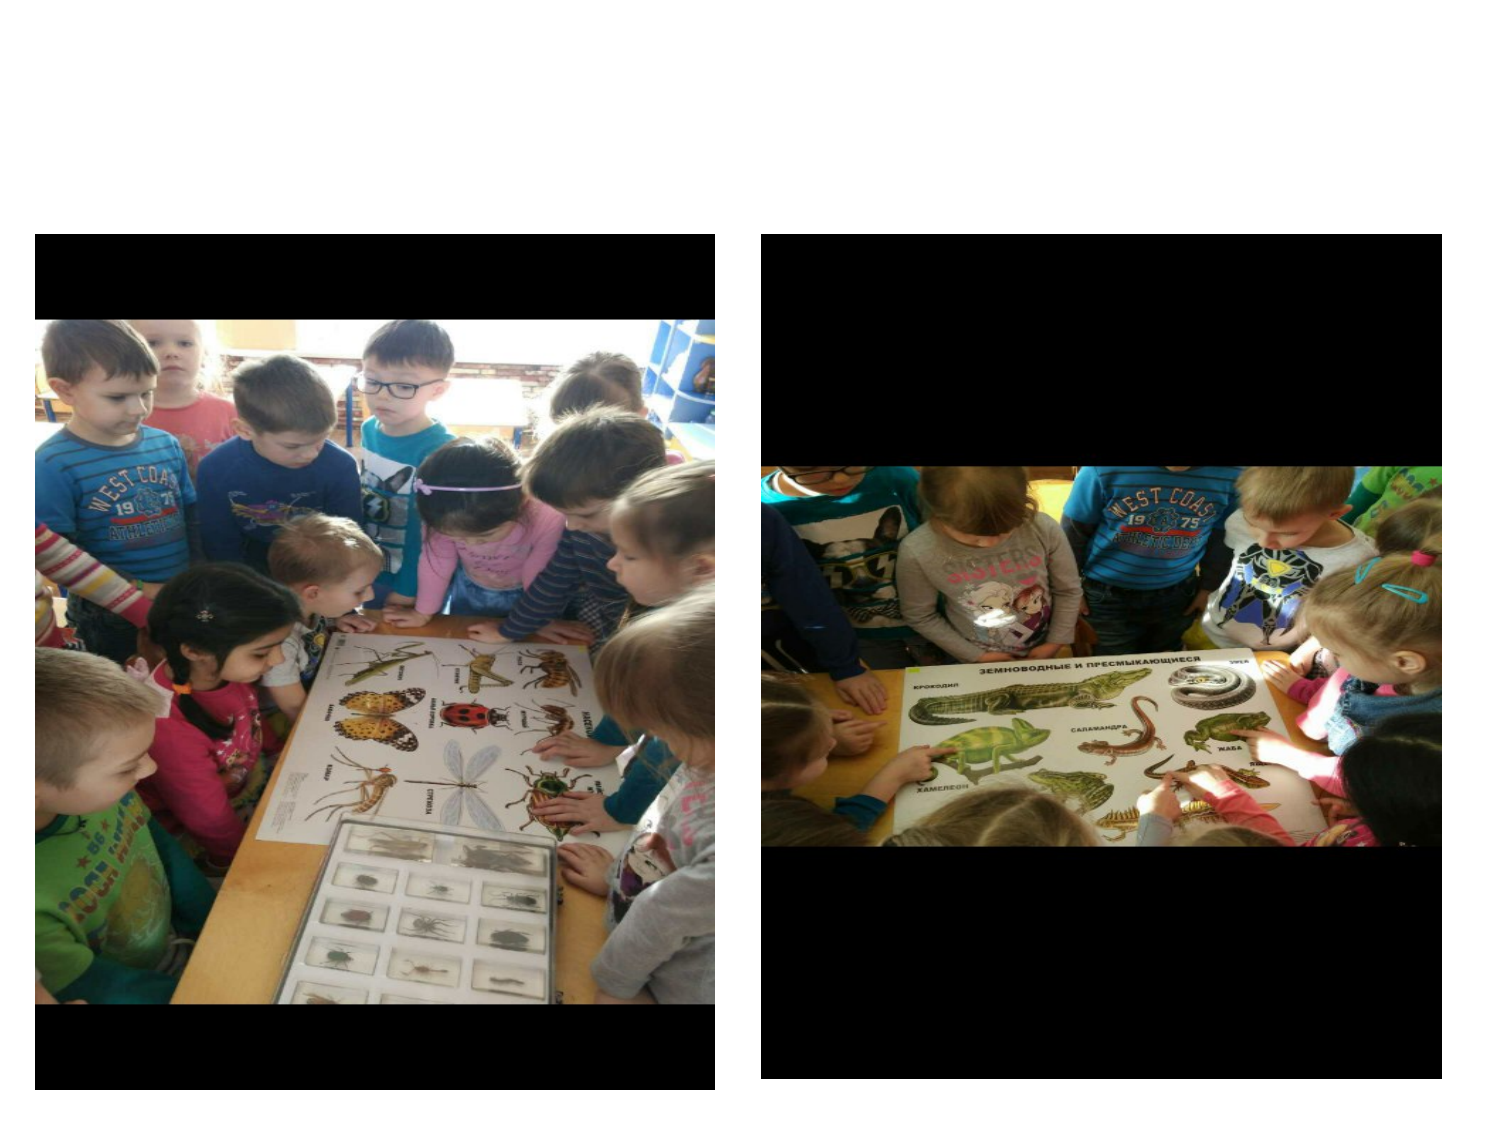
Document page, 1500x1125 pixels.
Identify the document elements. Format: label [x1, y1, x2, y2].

list [761, 234, 1442, 1079]
list [34, 234, 716, 1091]
